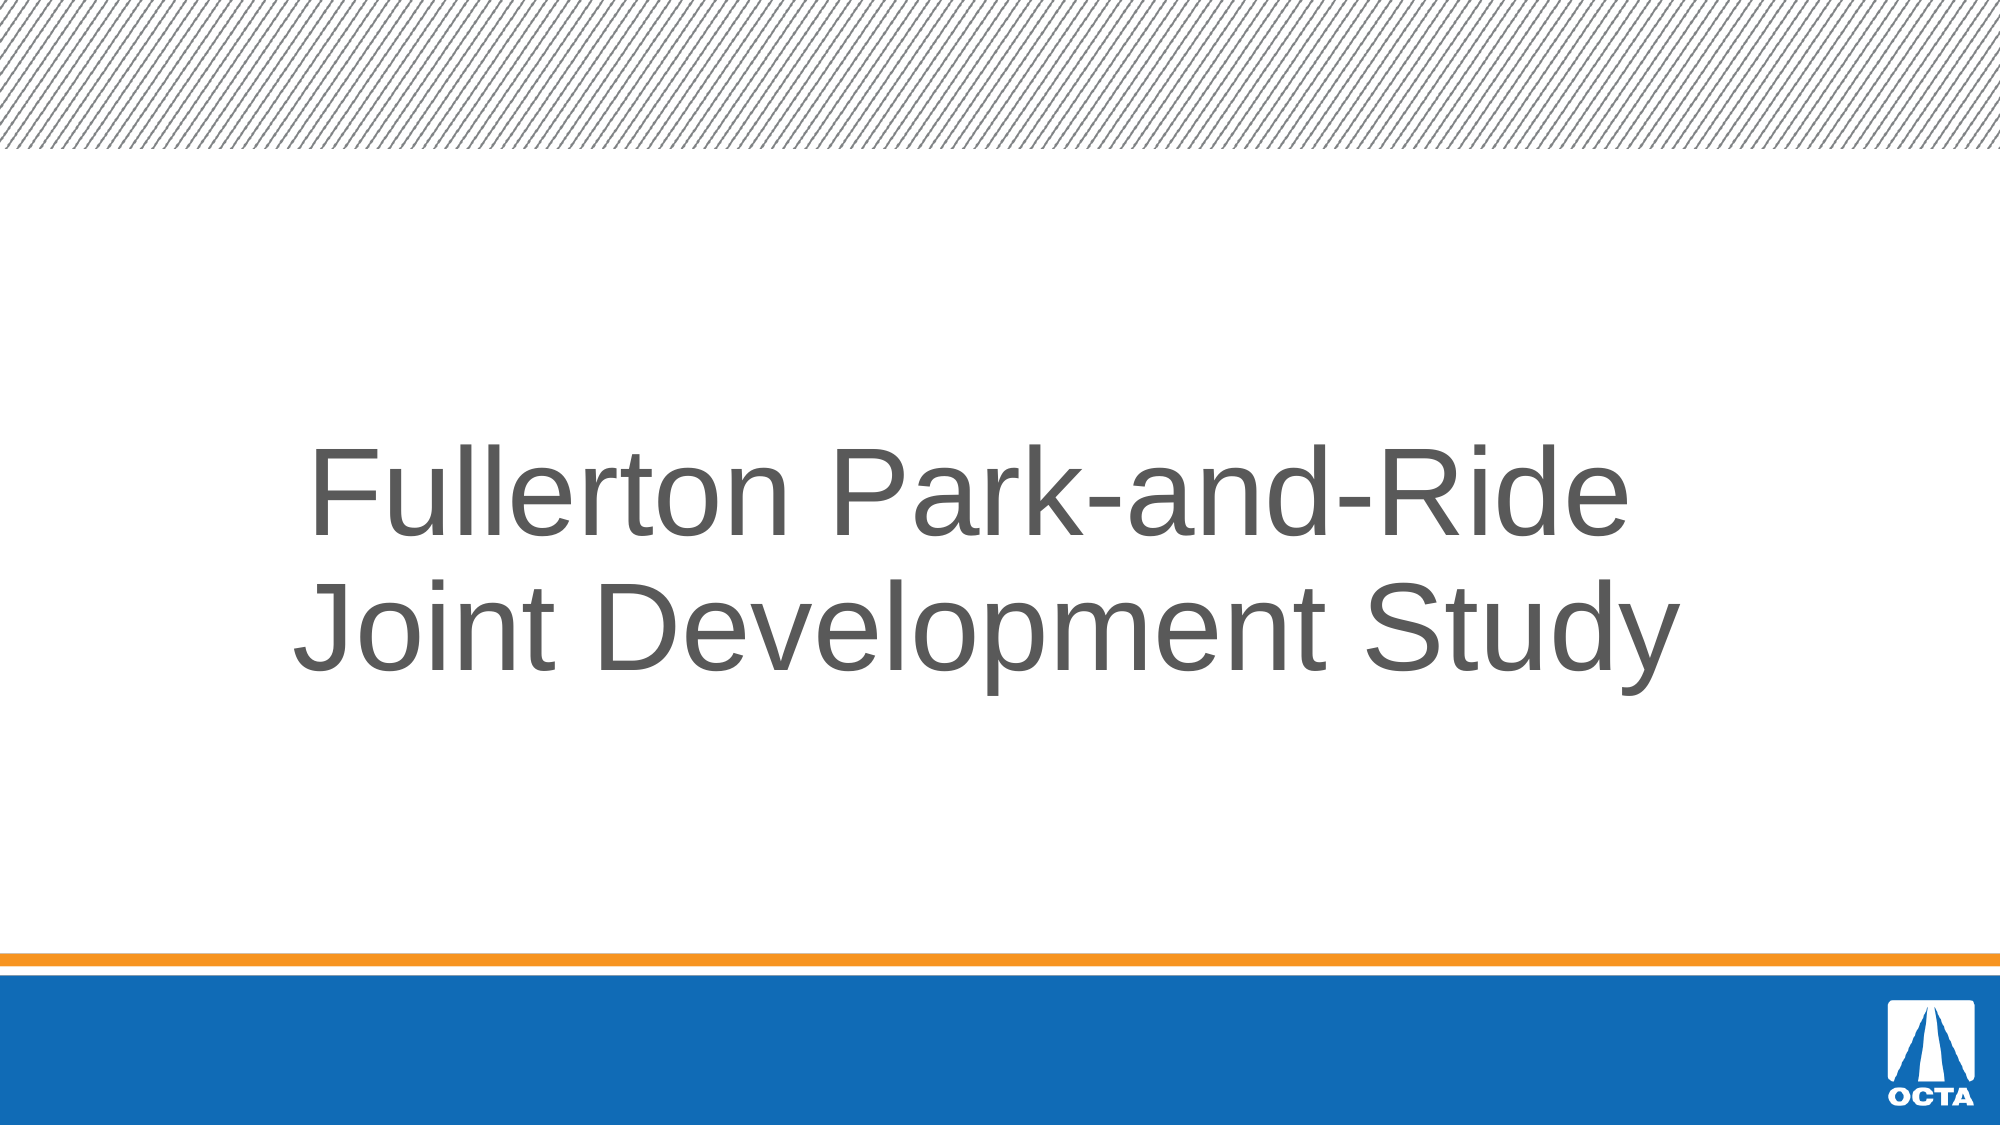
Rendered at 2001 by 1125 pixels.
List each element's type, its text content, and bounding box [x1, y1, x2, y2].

title Fullerton Park-and-Ride Joint Development Study [125, 313, 1850, 706]
